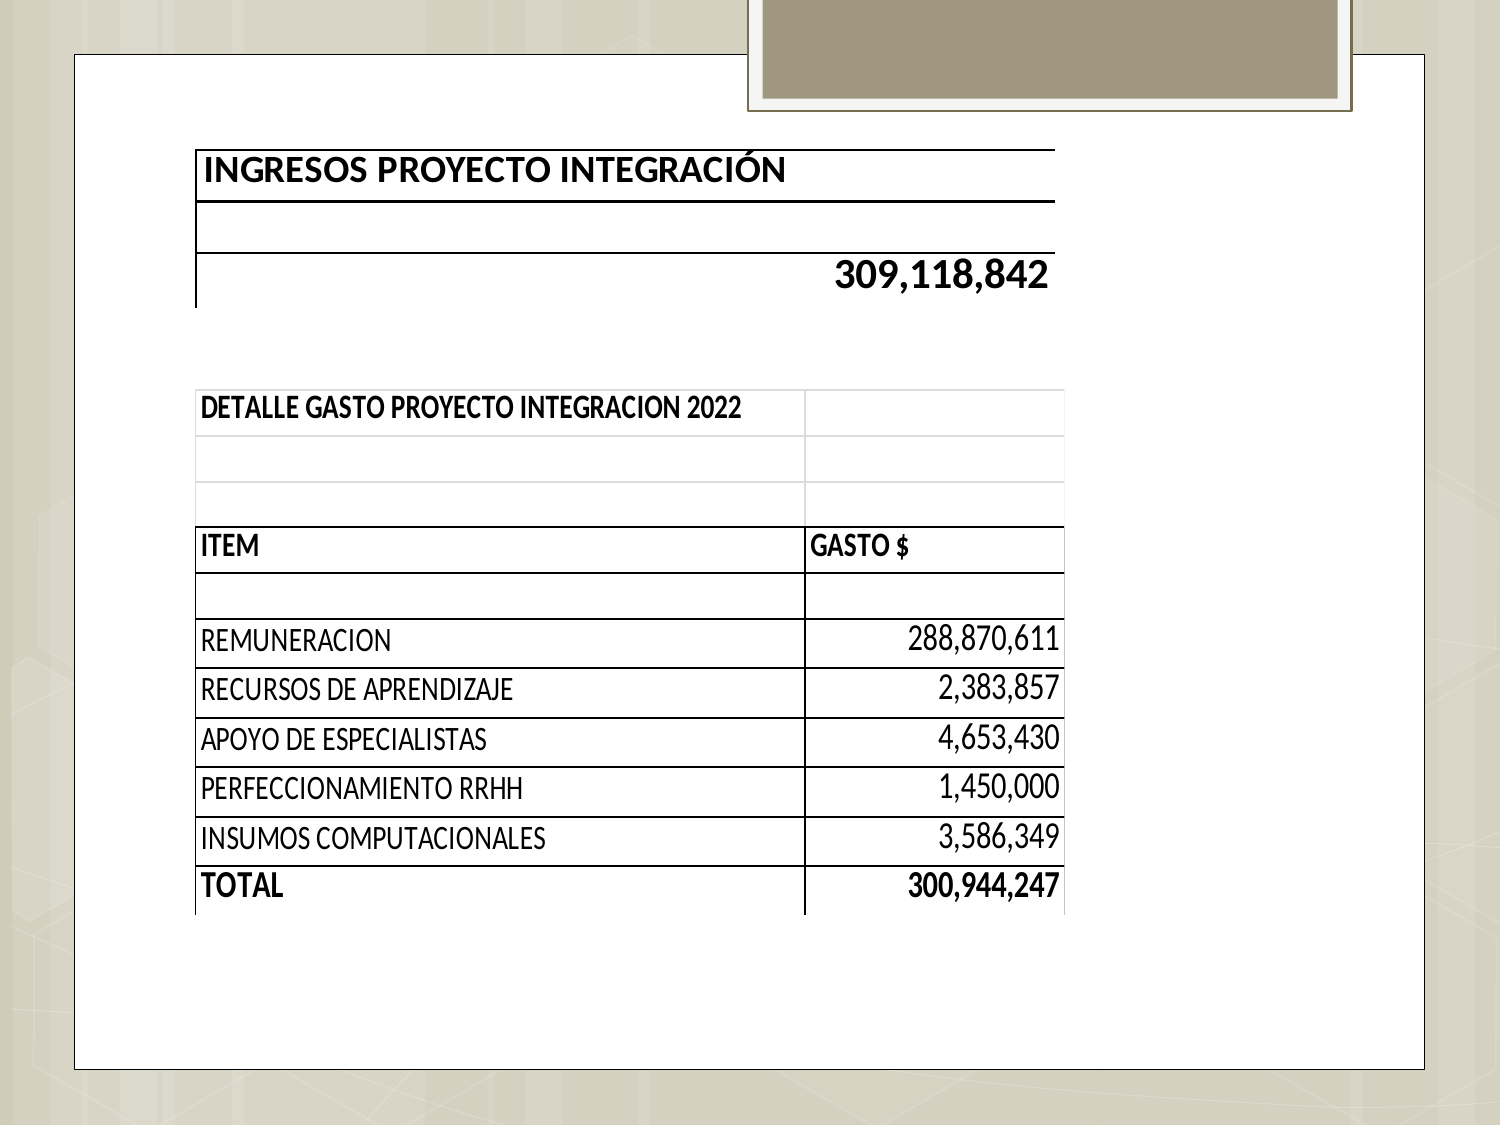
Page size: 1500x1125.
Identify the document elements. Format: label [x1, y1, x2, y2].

picture [194, 389, 1067, 918]
picture [194, 148, 1058, 311]
